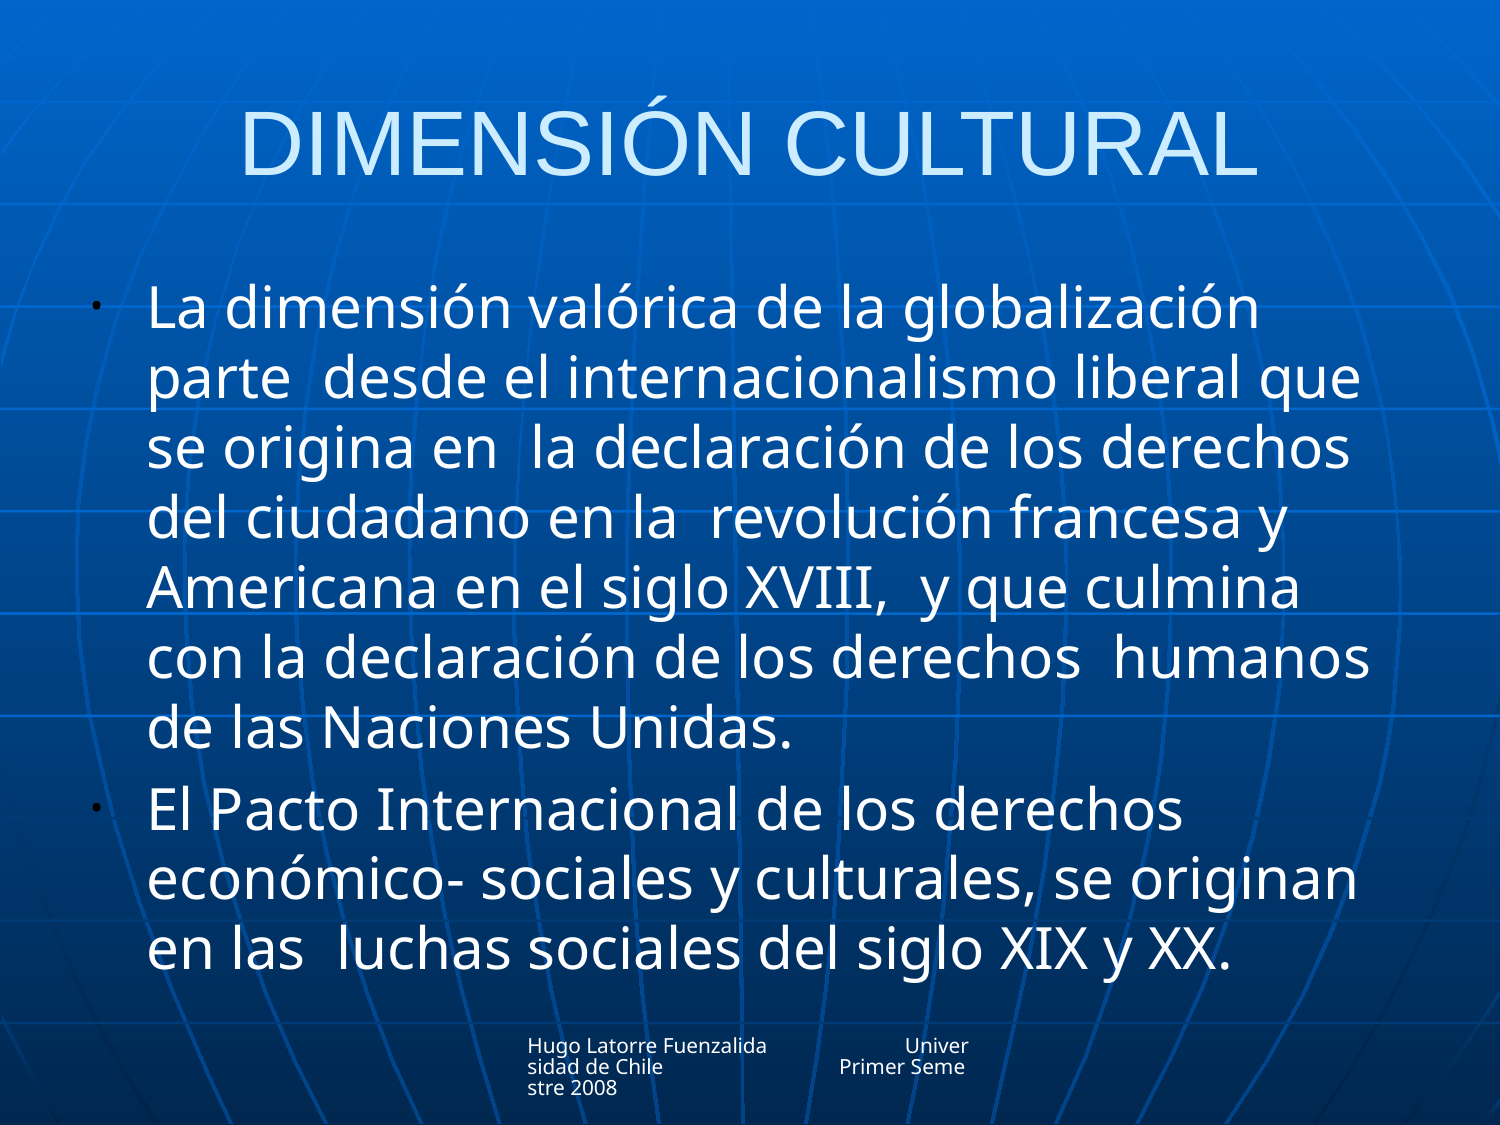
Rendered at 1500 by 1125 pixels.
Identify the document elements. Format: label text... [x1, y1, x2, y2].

footer Hugo Latorre Fuenzalida Universidad de Chile Primer Semestre 2008 [512, 1024, 988, 1101]
list La dimensión valórica de la globalización parte desde el internacionalismo liberal que se origina en la declaración de los derechos del ciudadano en la revolución francesa y Americana en el siglo XVIII, y que culmina con la declaración de los derechos humanos de las Naciones Unidas. El Pacto Internacional de los derechos económico- sociales y culturales, se originan en las luchas sociales del siglo XIX y XX. [74, 262, 1426, 1006]
title DIMENSIÓN CULTURAL [74, 45, 1426, 233]
